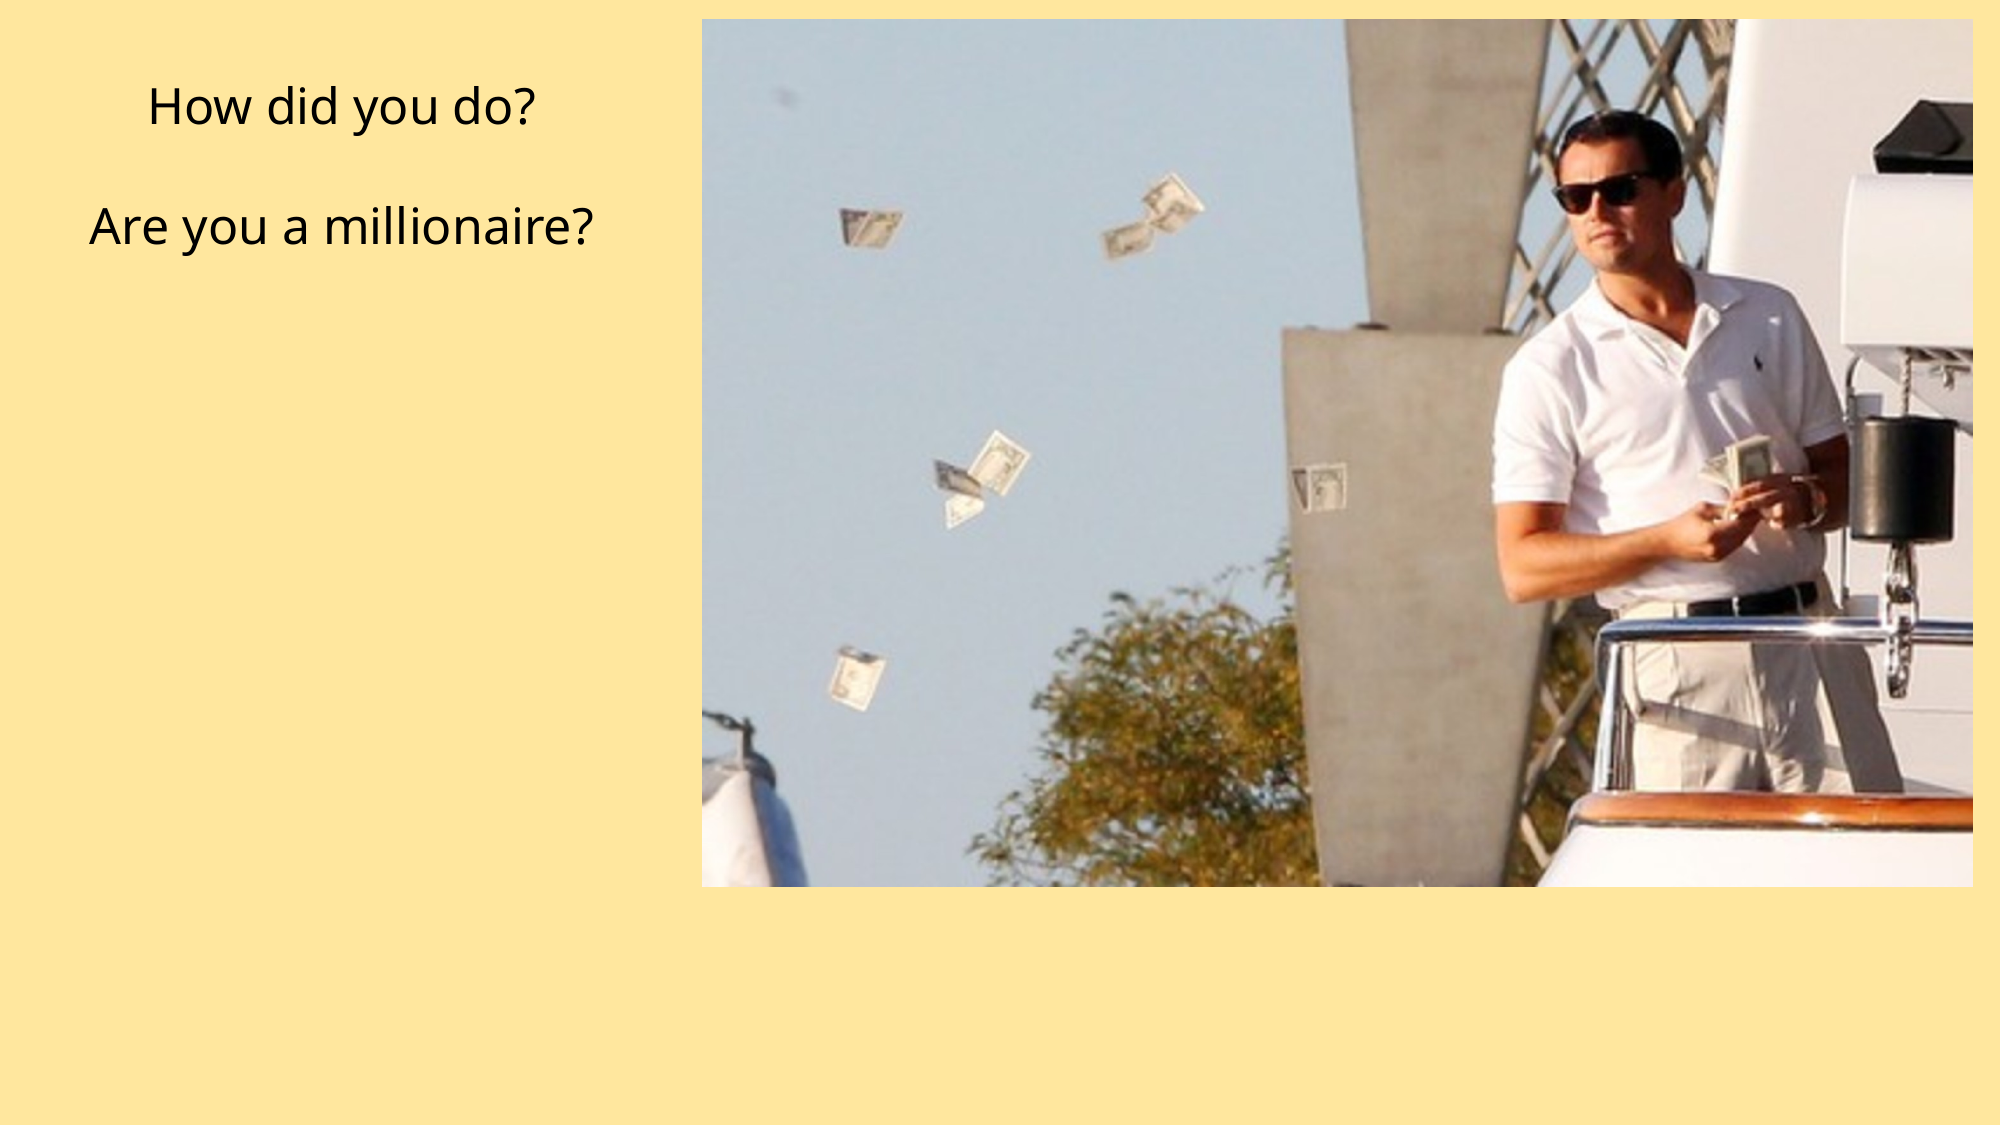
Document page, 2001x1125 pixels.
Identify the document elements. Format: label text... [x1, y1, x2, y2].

text_box How did you do? Are you a millionaire? [27, 67, 656, 262]
picture [702, 19, 1973, 887]
